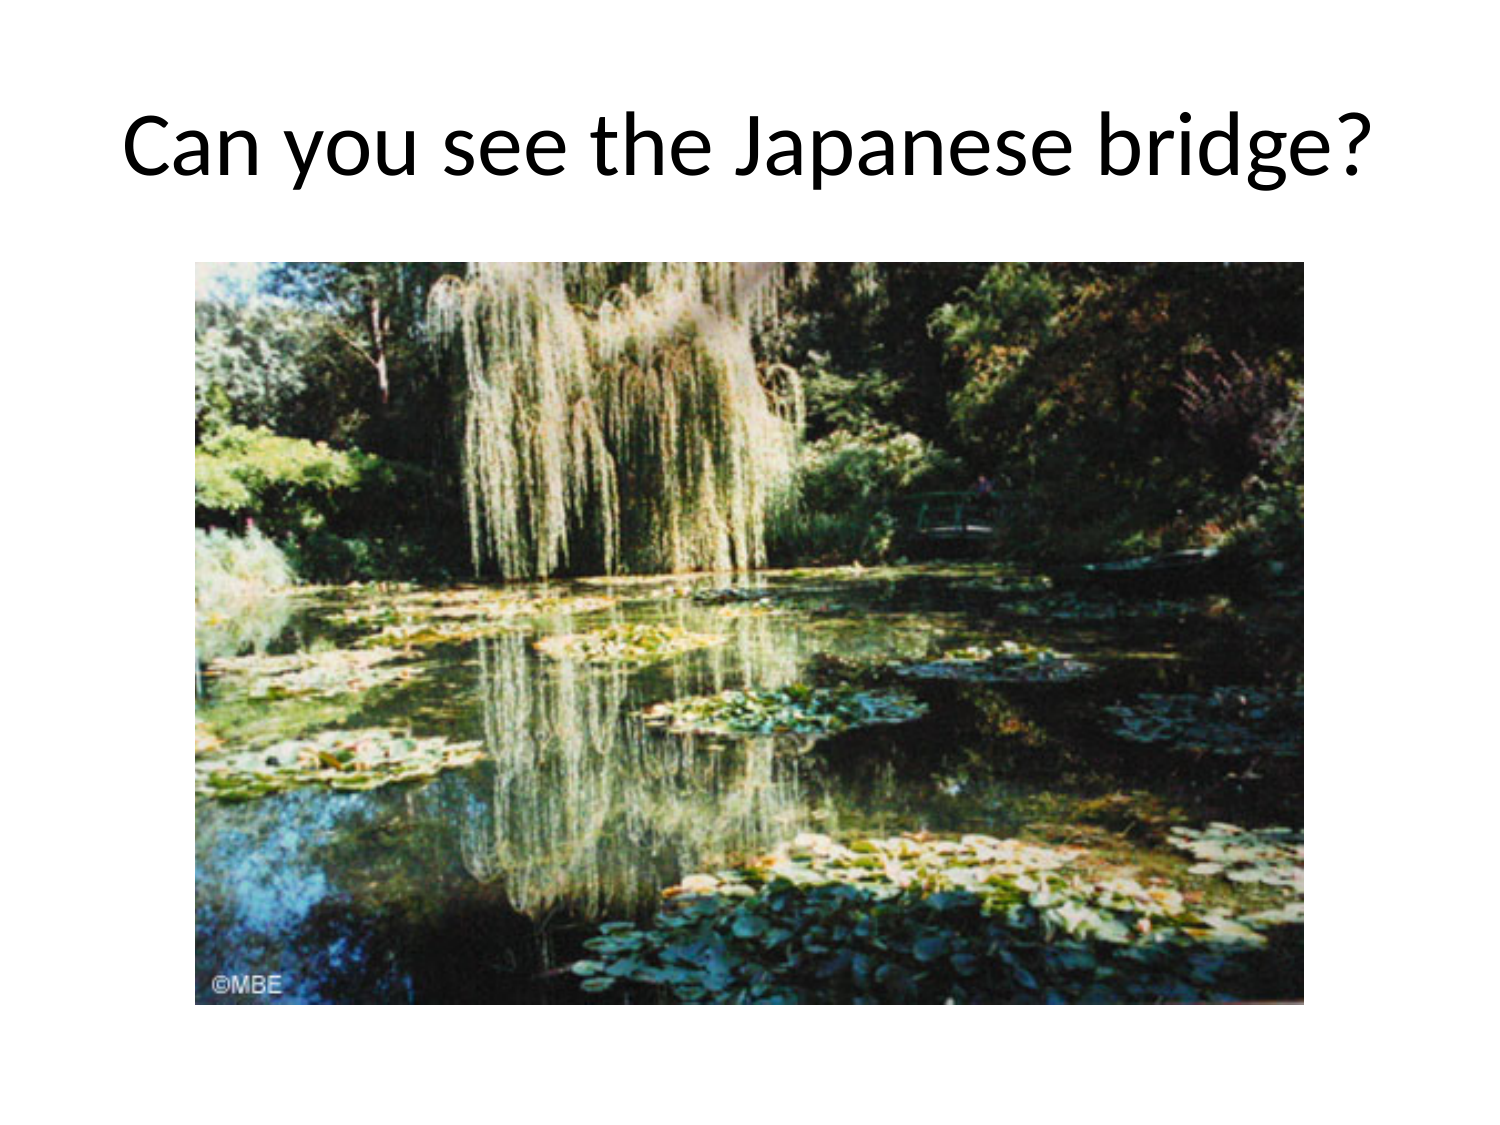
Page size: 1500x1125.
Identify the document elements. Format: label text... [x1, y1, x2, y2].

title Can you see the Japanese bridge? [75, 45, 1425, 233]
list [74, 262, 1426, 1006]
